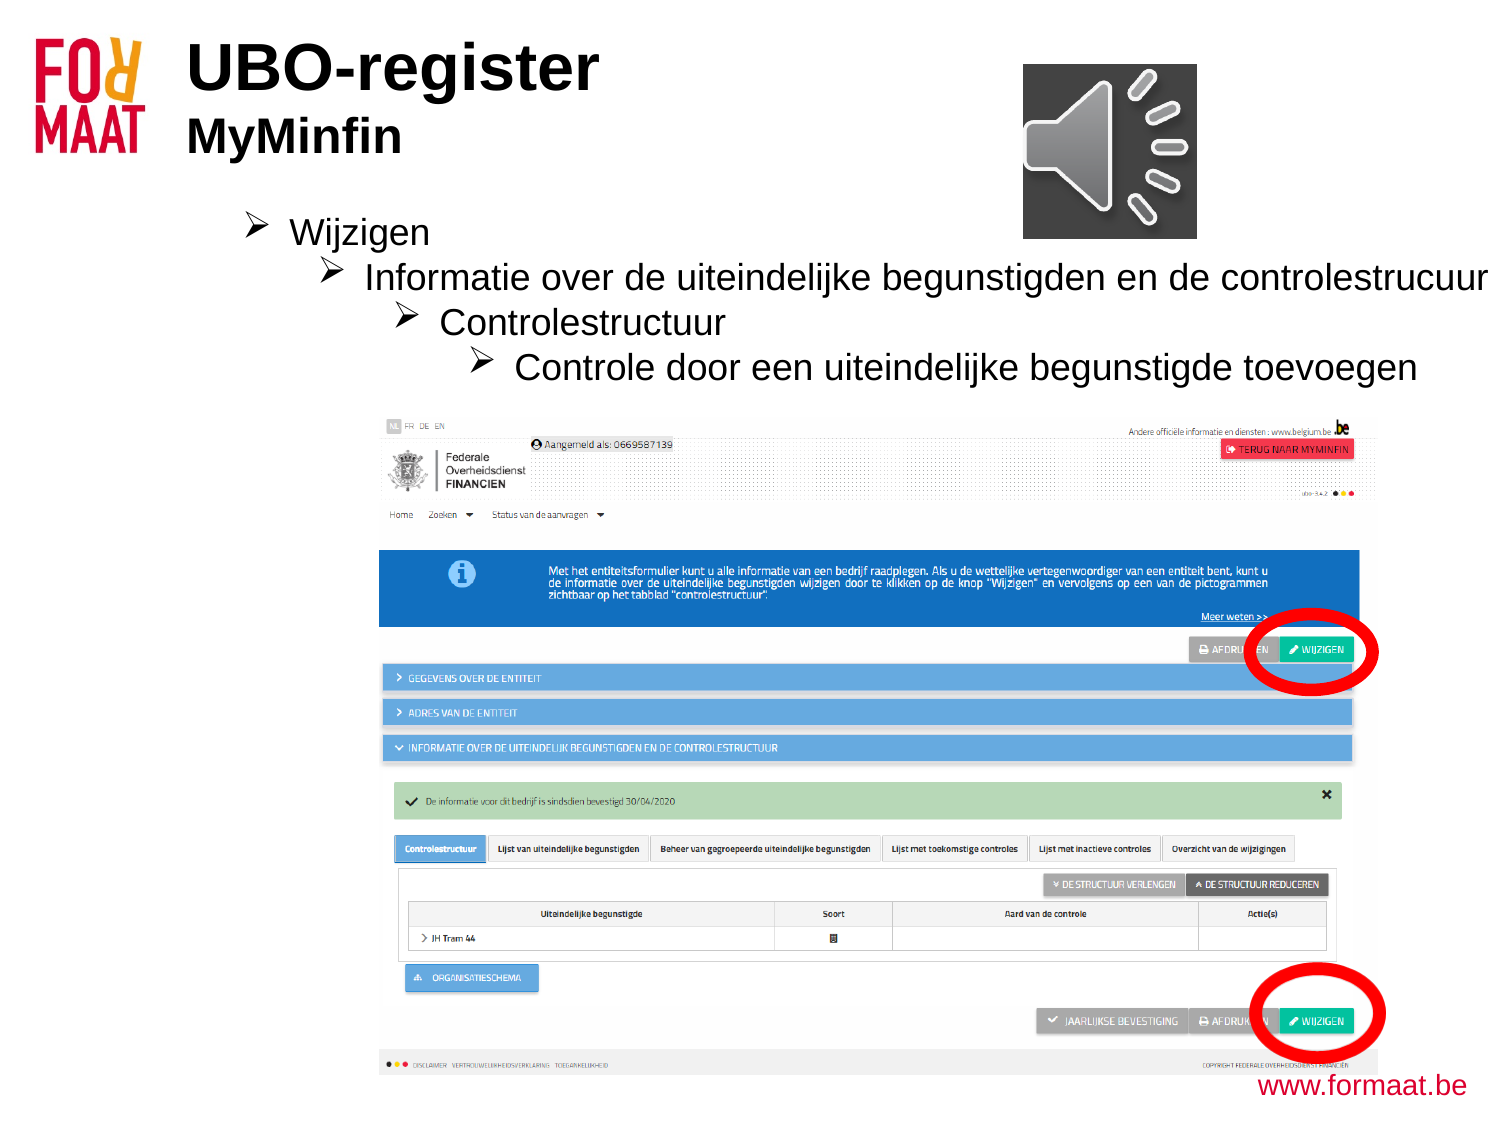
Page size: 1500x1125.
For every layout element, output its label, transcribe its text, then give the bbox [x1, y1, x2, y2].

text_box www.formaat.be [1092, 1058, 1483, 1109]
picture [379, 415, 1387, 1075]
text_box UBO-register MyMinfin [171, 16, 1500, 171]
picture [1021, 63, 1199, 241]
text_box Wijzigen Informatie over de uiteindelijke begunstigden en de controlestrucuur Controlestructuur Controle door een uiteindelijke begunstigde toevoegen [227, 200, 1500, 395]
picture [17, 21, 163, 167]
